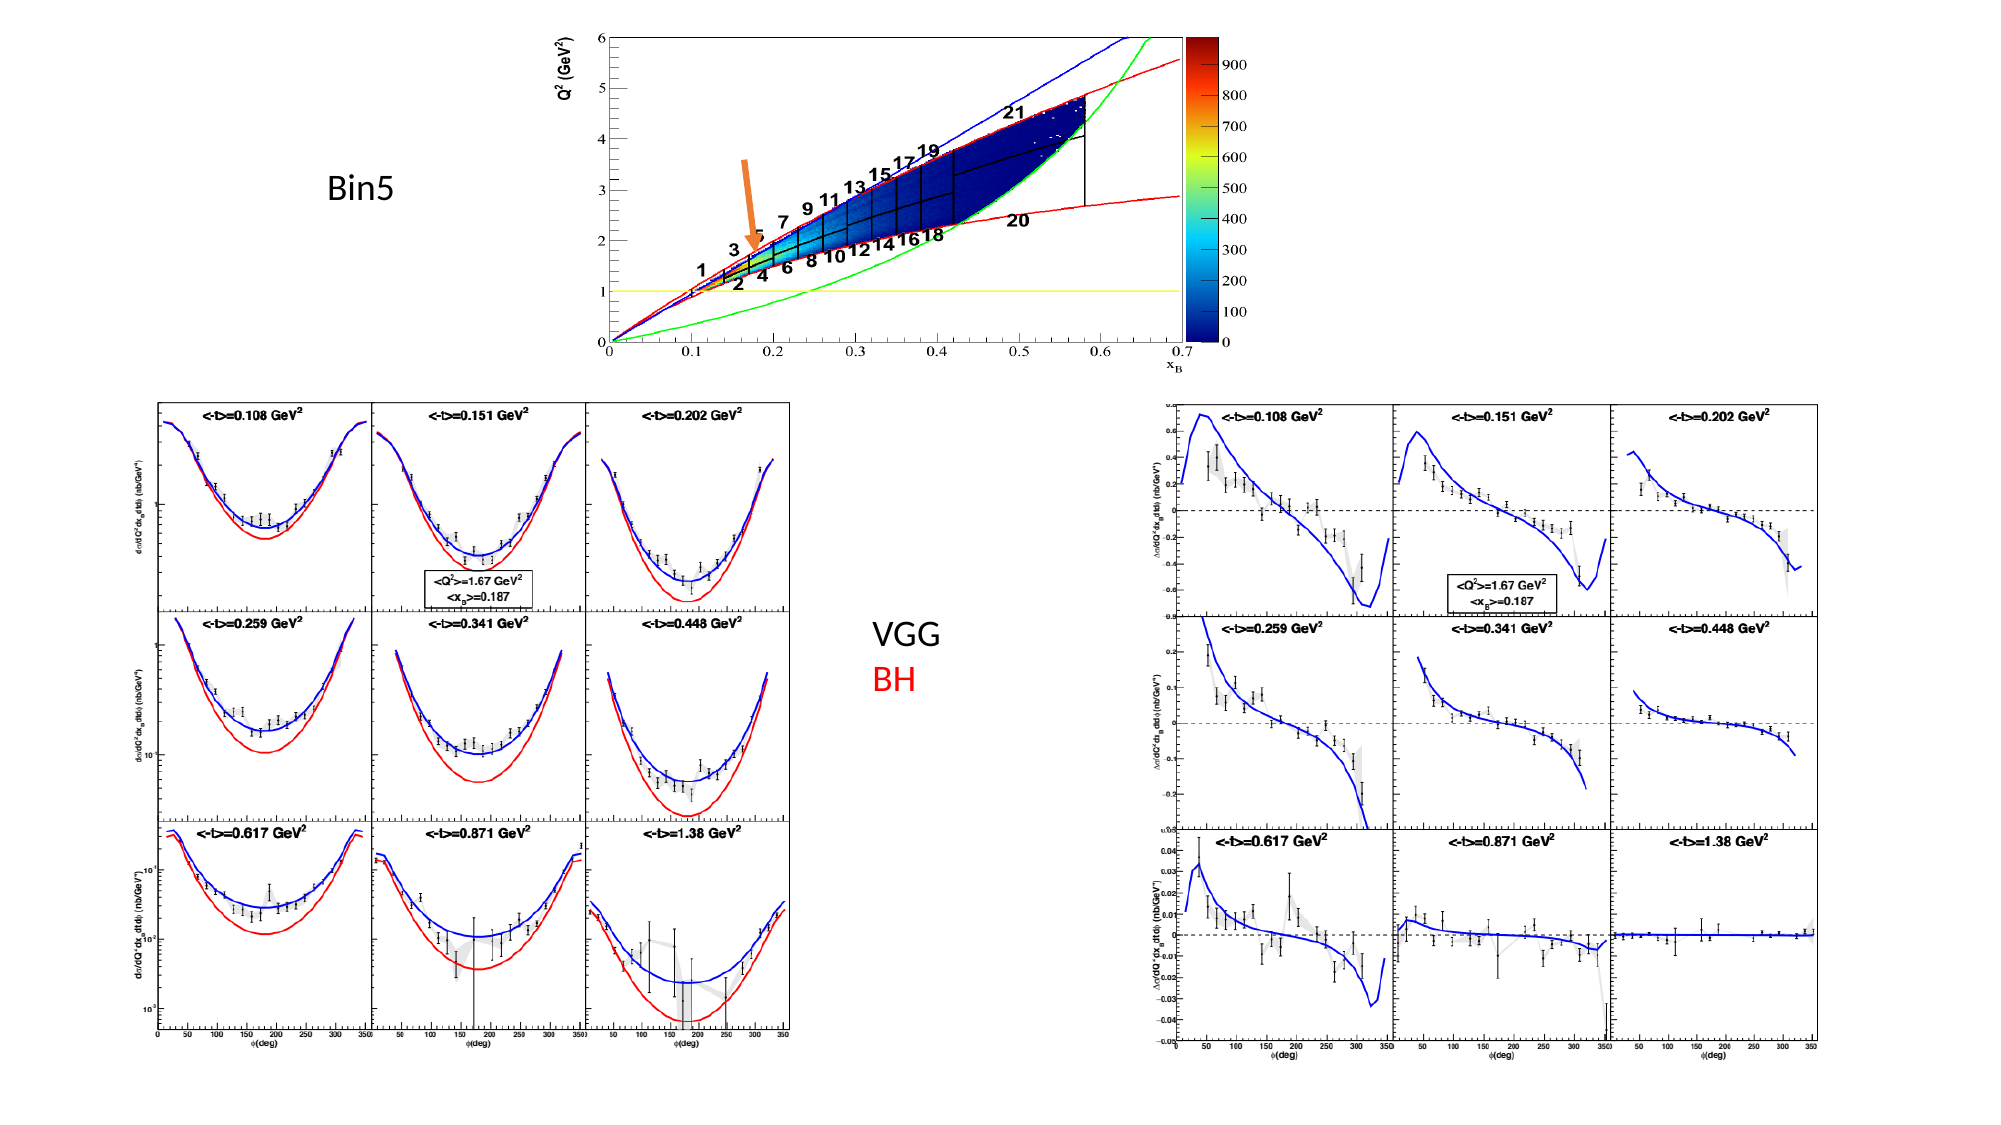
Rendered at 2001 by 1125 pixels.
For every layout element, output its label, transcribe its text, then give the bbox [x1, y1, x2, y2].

picture [538, 0, 1254, 380]
text_box VGG BH [857, 601, 956, 707]
picture [134, 382, 819, 1050]
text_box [744, 159, 756, 254]
picture [1152, 383, 1848, 1062]
text_box Bin5 [312, 155, 410, 216]
